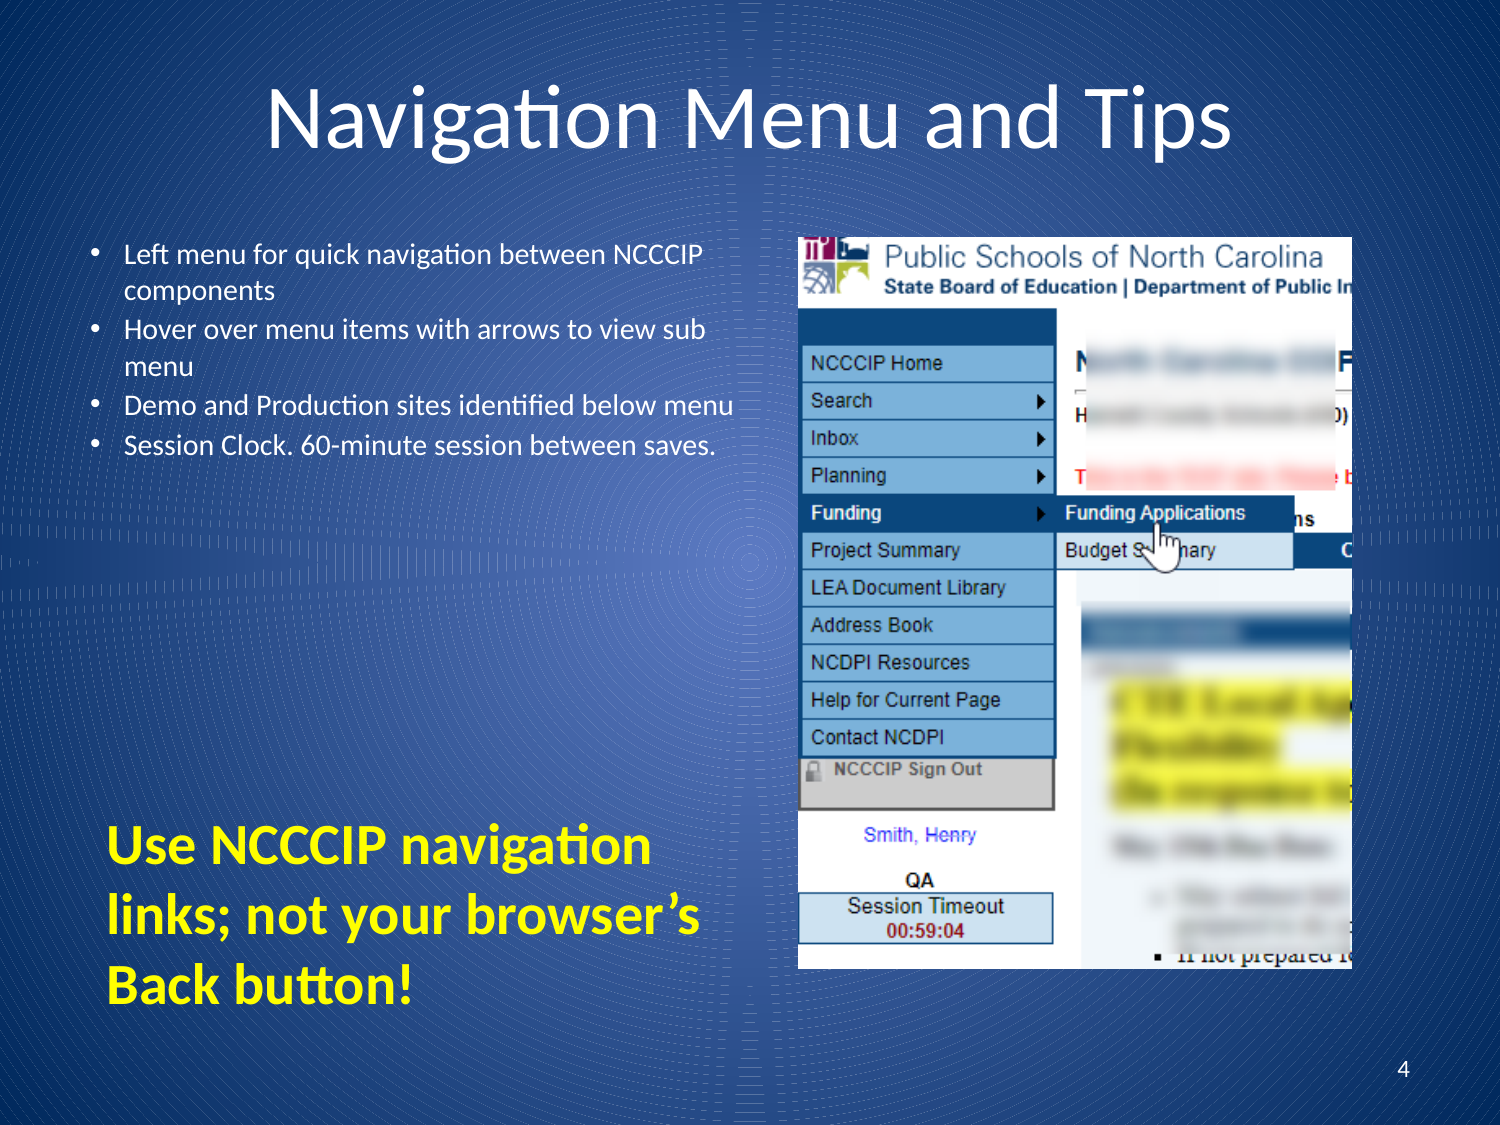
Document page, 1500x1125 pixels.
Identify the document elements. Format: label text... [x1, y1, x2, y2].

picture [798, 237, 1352, 969]
slide_number 4 [1074, 1037, 1425, 1098]
title Navigation Menu and Tips [75, 17, 1425, 206]
list Left menu for quick navigation between NCCCIP components Hover over menu items with arrows to view sub menu Demo and Production sites identified below menu Session Clock. 60-minute session between saves. [75, 226, 775, 502]
text_box Use NCCCIP navigation links; not your browser’s Back button! [91, 798, 755, 1074]
